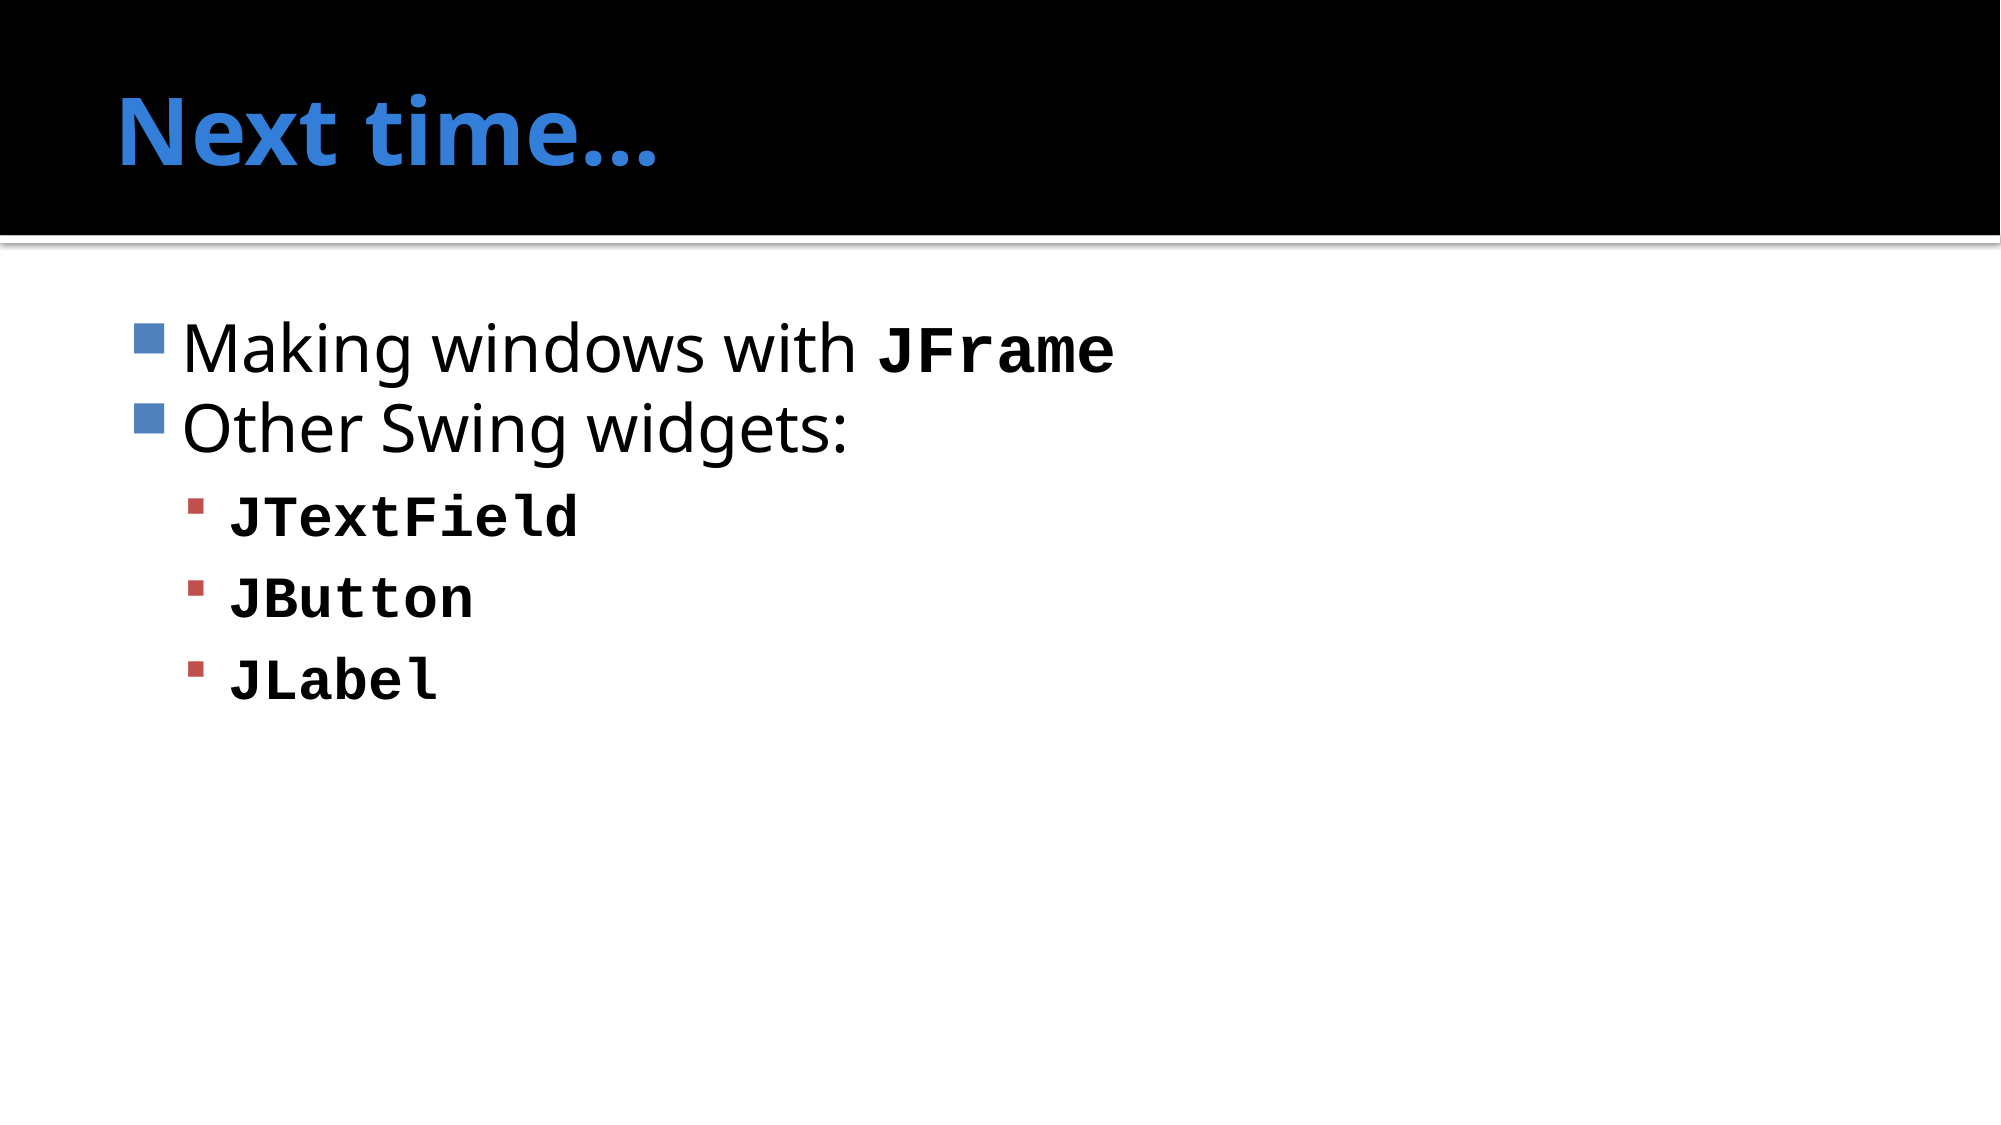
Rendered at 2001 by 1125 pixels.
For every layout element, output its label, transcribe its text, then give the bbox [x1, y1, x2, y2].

title Next time… [99, 25, 1900, 231]
list Making windows with JFrame Other Swing widgets: JTextField JButton JLabel [99, 291, 1900, 1050]
